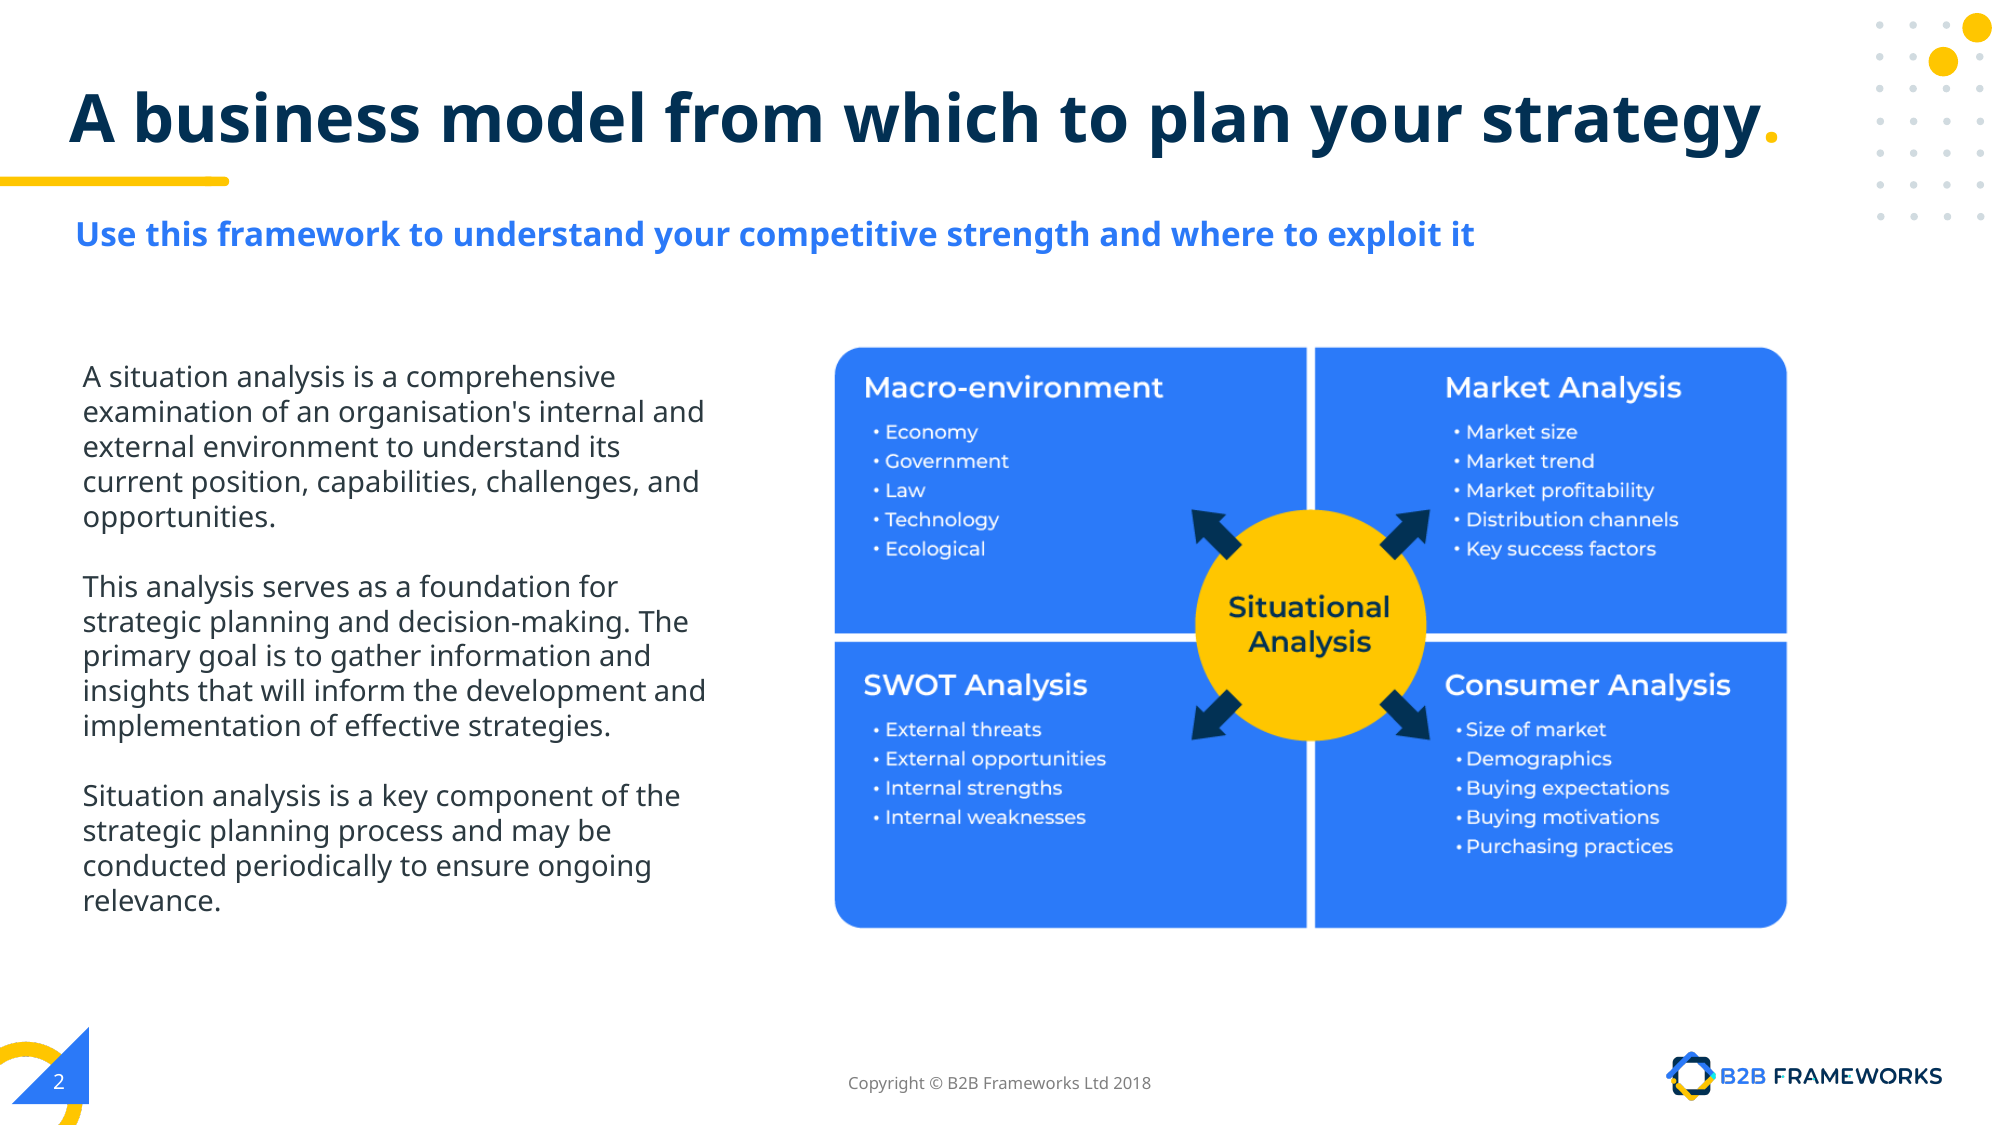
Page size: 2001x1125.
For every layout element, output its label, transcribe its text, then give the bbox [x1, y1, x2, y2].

text_box A situation analysis is a comprehensive examination of an organisation's internal and external environment to understand its current position, capabilities, challenges, and opportunities. This analysis serves as a foundation for strategic planning and decision-making. The primary goal is to gather information and insights that will inform the development and implementation of effective strategies. Situation analysis is a key component of the strategic planning process and may be conducted periodically to ensure ongoing relevance. [67, 350, 743, 925]
footer Copyright © B2B Frameworks Ltd 2018 [662, 1052, 1338, 1113]
picture [824, 337, 1797, 945]
slide_number ‹#› [38, 1052, 488, 1113]
title A business model from which to plan your strategy. [54, 77, 1934, 168]
text_box Use this framework to understand your competitive strength and where to exploit it [60, 205, 1915, 261]
picture [0, 1041, 84, 1125]
picture [1655, 1040, 1952, 1111]
